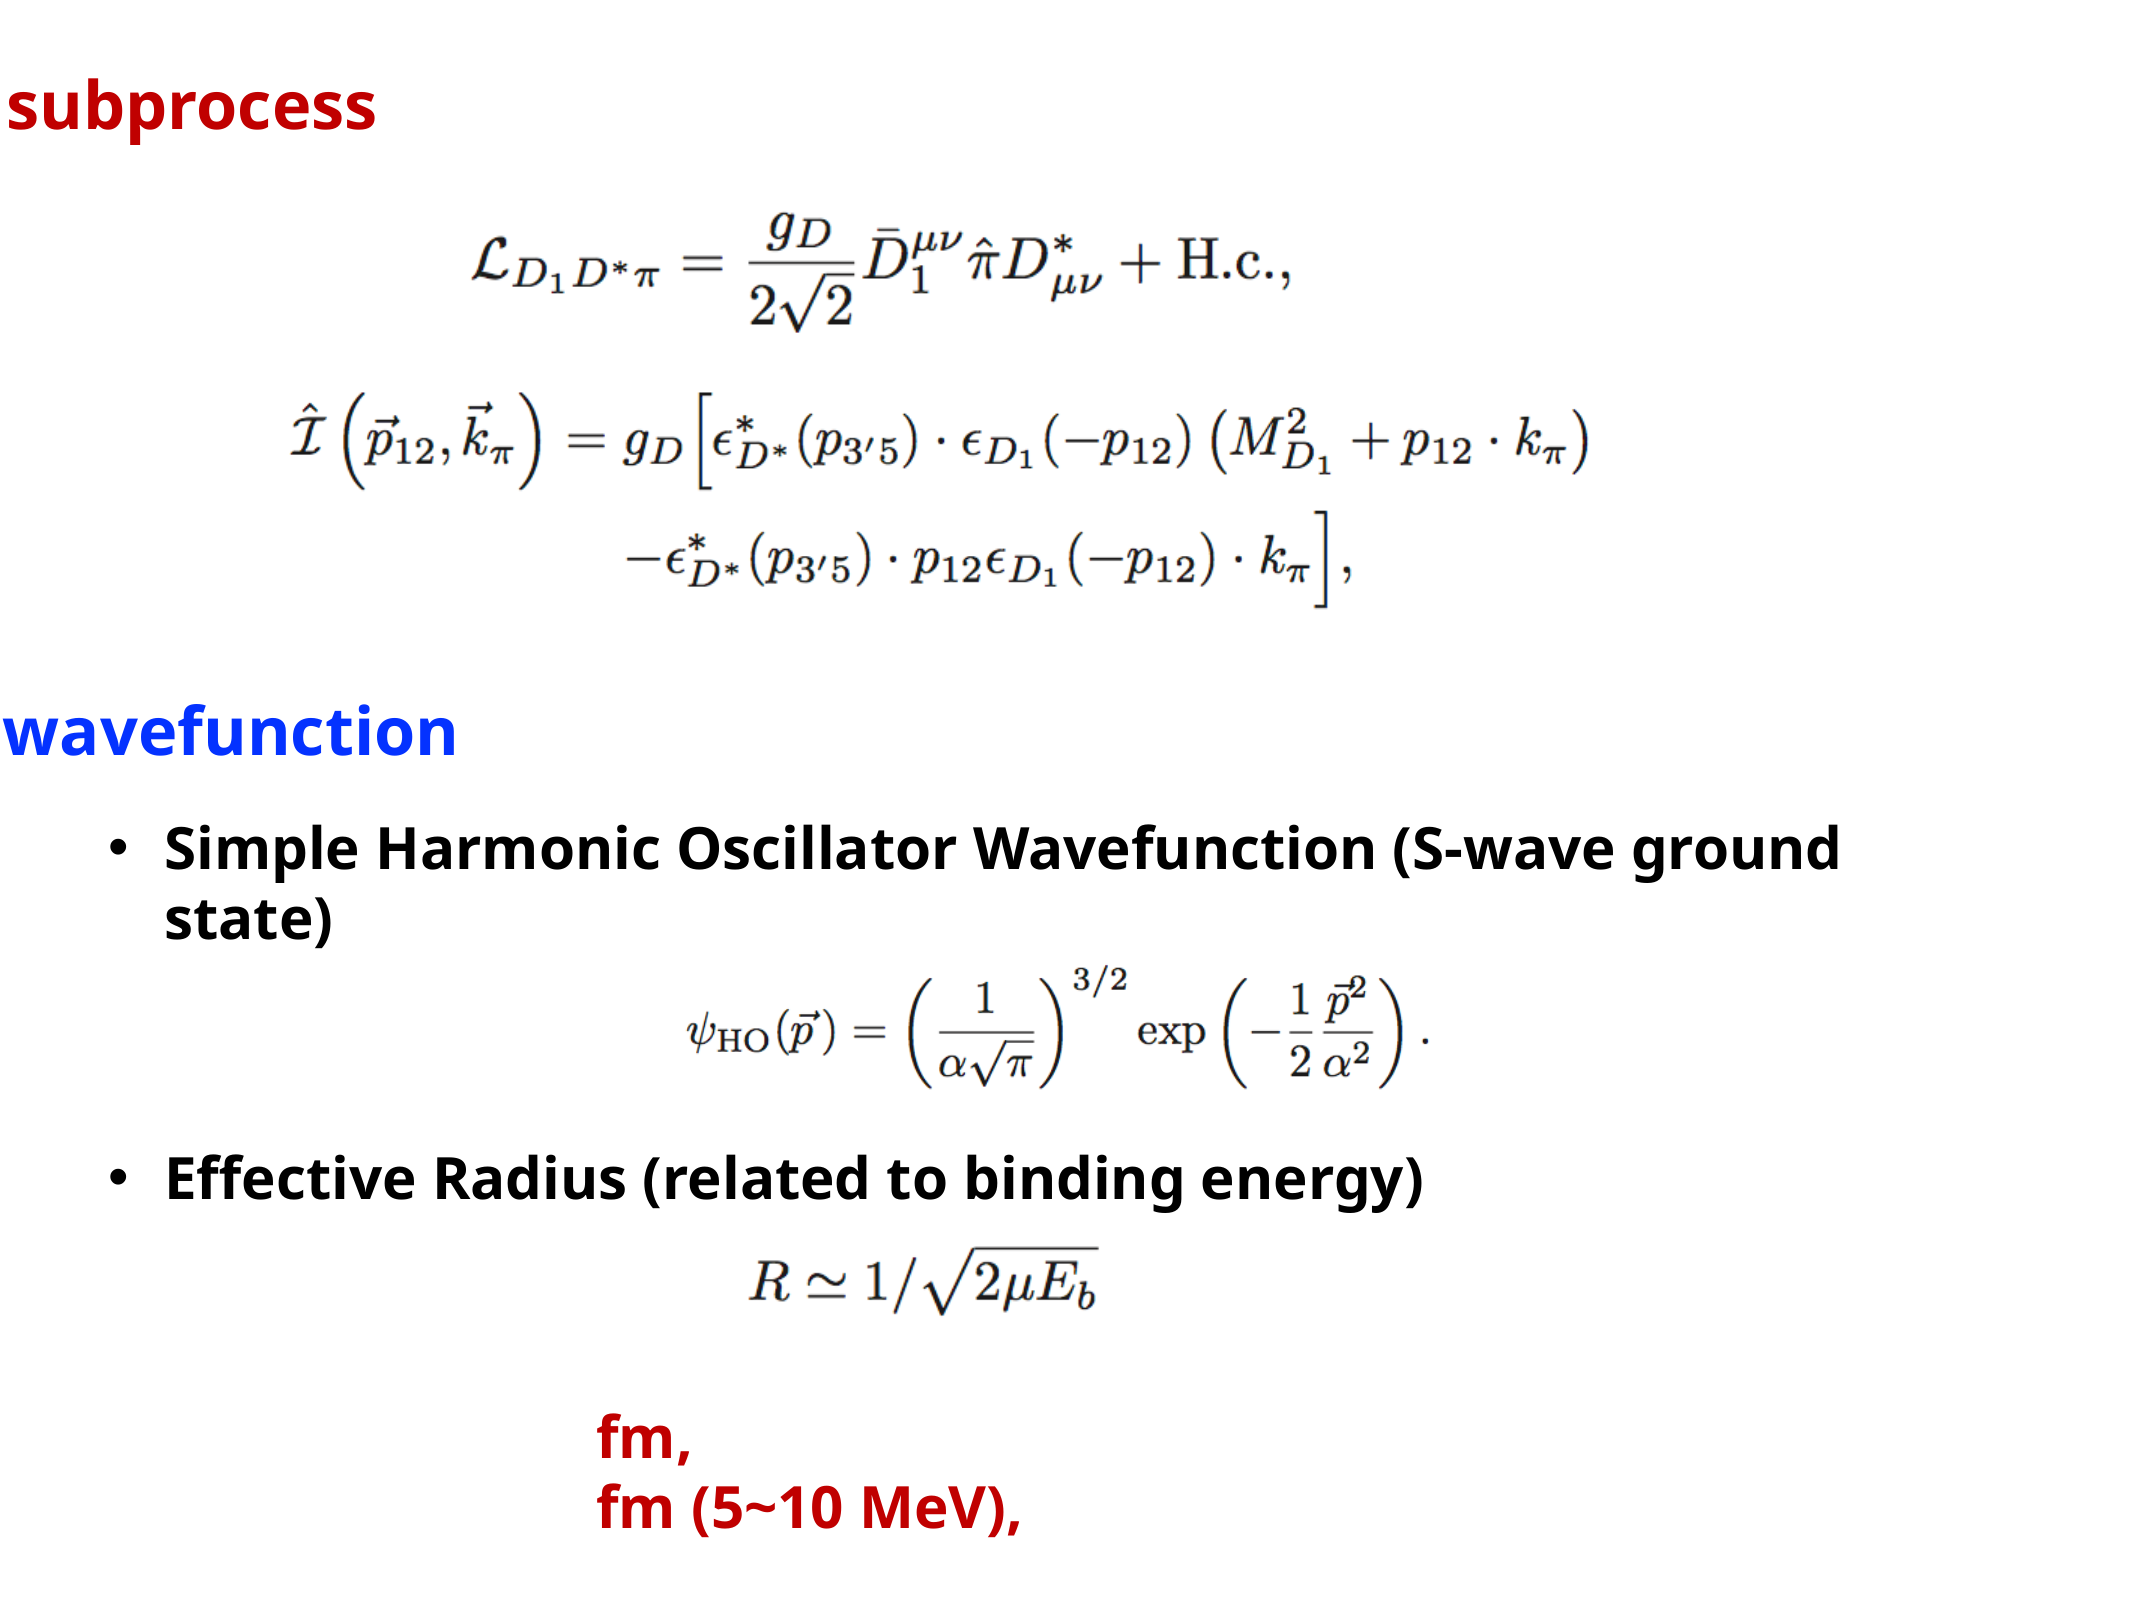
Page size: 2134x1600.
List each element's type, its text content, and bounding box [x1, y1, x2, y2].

text_box subprocess [0, 54, 387, 151]
text_box wavefunction [0, 680, 468, 778]
text_box Effective Radius (related to binding energy) [99, 1133, 1798, 1220]
text_box Simple Harmonic Oscillator Wavefunction (S-wave ground state) [99, 803, 2028, 960]
picture [425, 200, 1333, 351]
picture [685, 1201, 1160, 1352]
picture [596, 924, 1432, 1111]
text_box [279, 370, 1628, 646]
